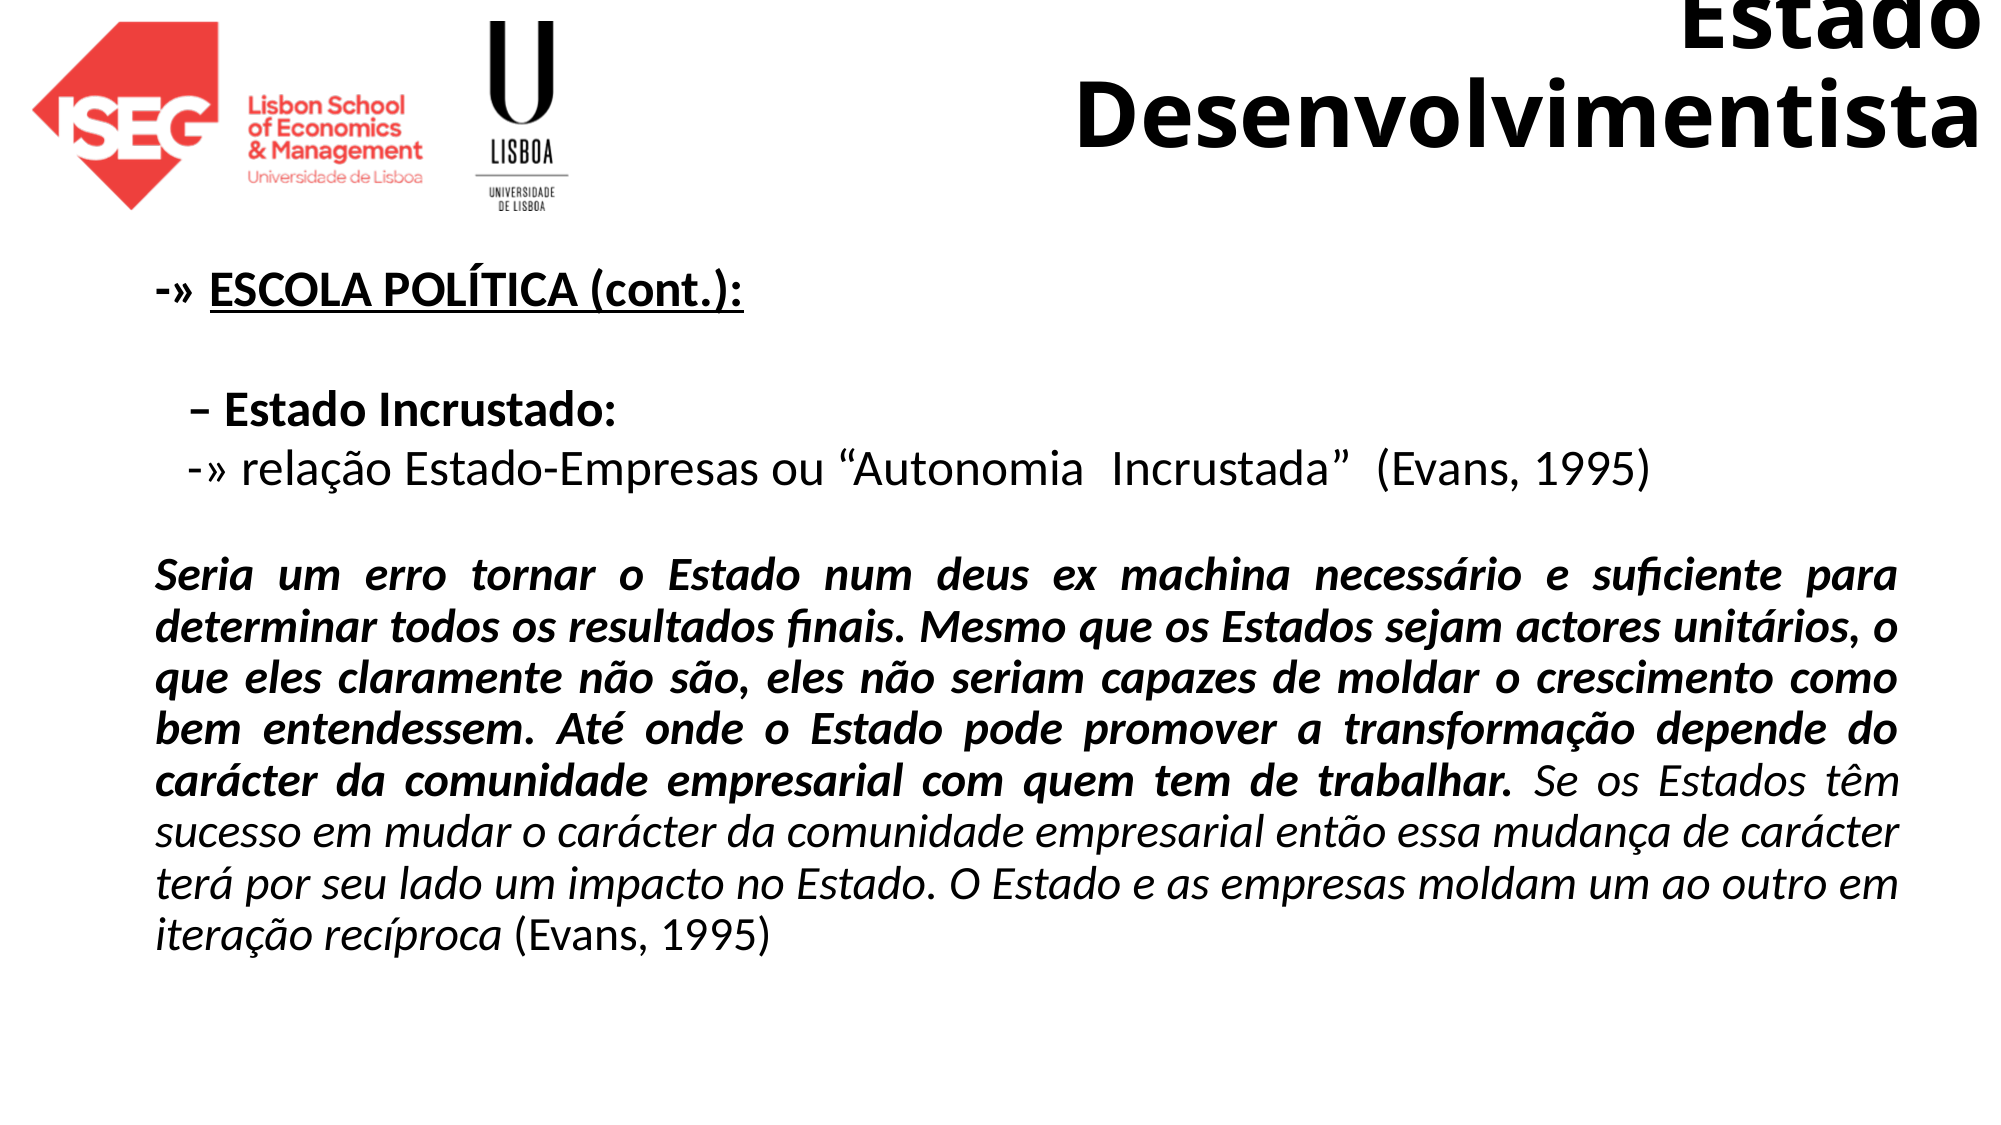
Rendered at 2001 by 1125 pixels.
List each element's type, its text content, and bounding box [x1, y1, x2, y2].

picture [31, 21, 569, 211]
title Estado Desenvolvimentista [808, 0, 2000, 137]
list -» ESCOLA POLÍTICA (cont.): – Estado Incrustado: -» relação Estado-Empresas ou “Autonomia Incrustada” (Evans, 1995) Seria um erro tornar o Estado num deus ex machina necessário e suficiente para determinar todos os resultados finais. Mesmo que os Estados sejam actores unitários, o que eles claramente não são, eles não seriam capazes de moldar o crescimento como bem entendessem. Até onde o Estado pode promover a transformação depende do carácter da comunidade empresarial com quem tem de trabalhar. Se os Estados têm sucesso em mudar o carácter da comunidade empresarial então essa mudança de carácter terá por seu lado um impacto no Estado. O Estado e as empresas moldam um ao outro em iteração recíproca (Evans, 1995) [139, 254, 1916, 1104]
